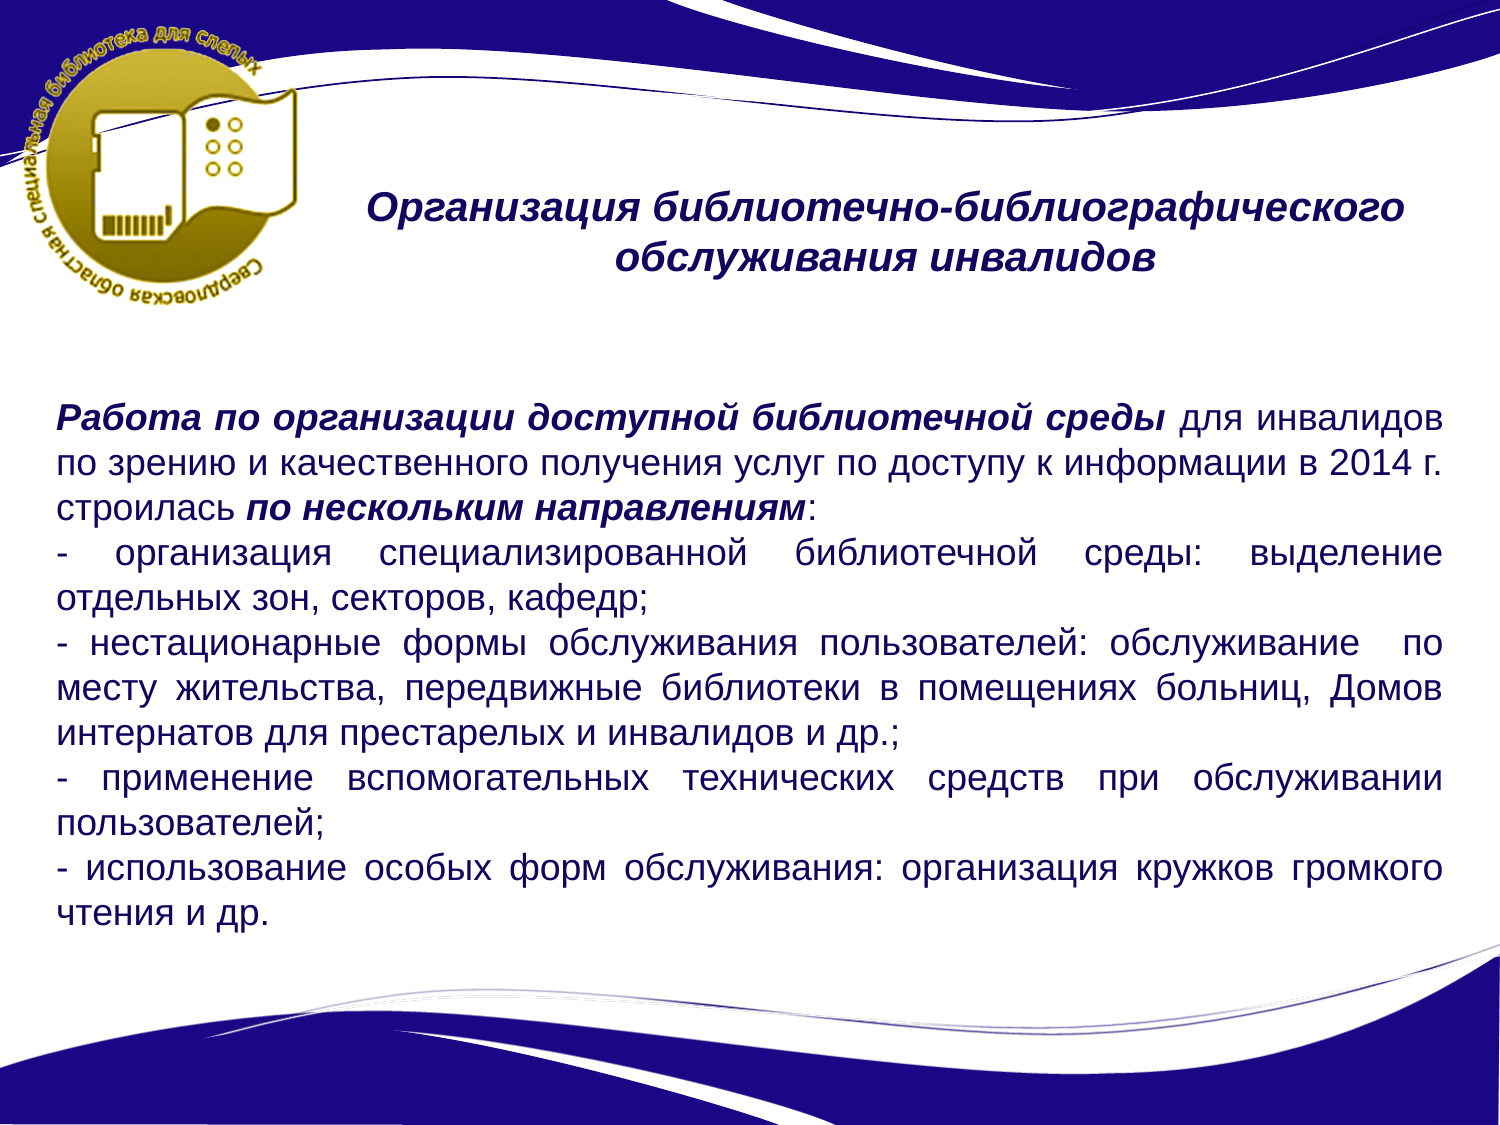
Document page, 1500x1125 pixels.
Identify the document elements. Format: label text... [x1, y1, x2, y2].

picture [0, 943, 1500, 1125]
text_box Работа по организации доступной библиотечной среды для инвалидов по зрению и качественного получения услуг по доступу к информации в 2014 г. строилась по нескольким направлениям: - организация специализированной библиотечной среды: выделение отдельных зон, секторов, кафедр; - нестационарные формы обслуживания пользователей: обслуживание по месту жительства, передвижные библиотеки в помещениях больниц, Домов интернатов для престарелых и инвалидов и др.; - применение вспомогательных технических средств при обслуживании пользователей; - использование особых форм обслуживания: организация кружков громкого чтения и др. [41, 385, 1459, 940]
text_box Организация библиотечно-библиографического обслуживания инвалидов [348, 172, 1424, 288]
picture [16, 9, 302, 323]
